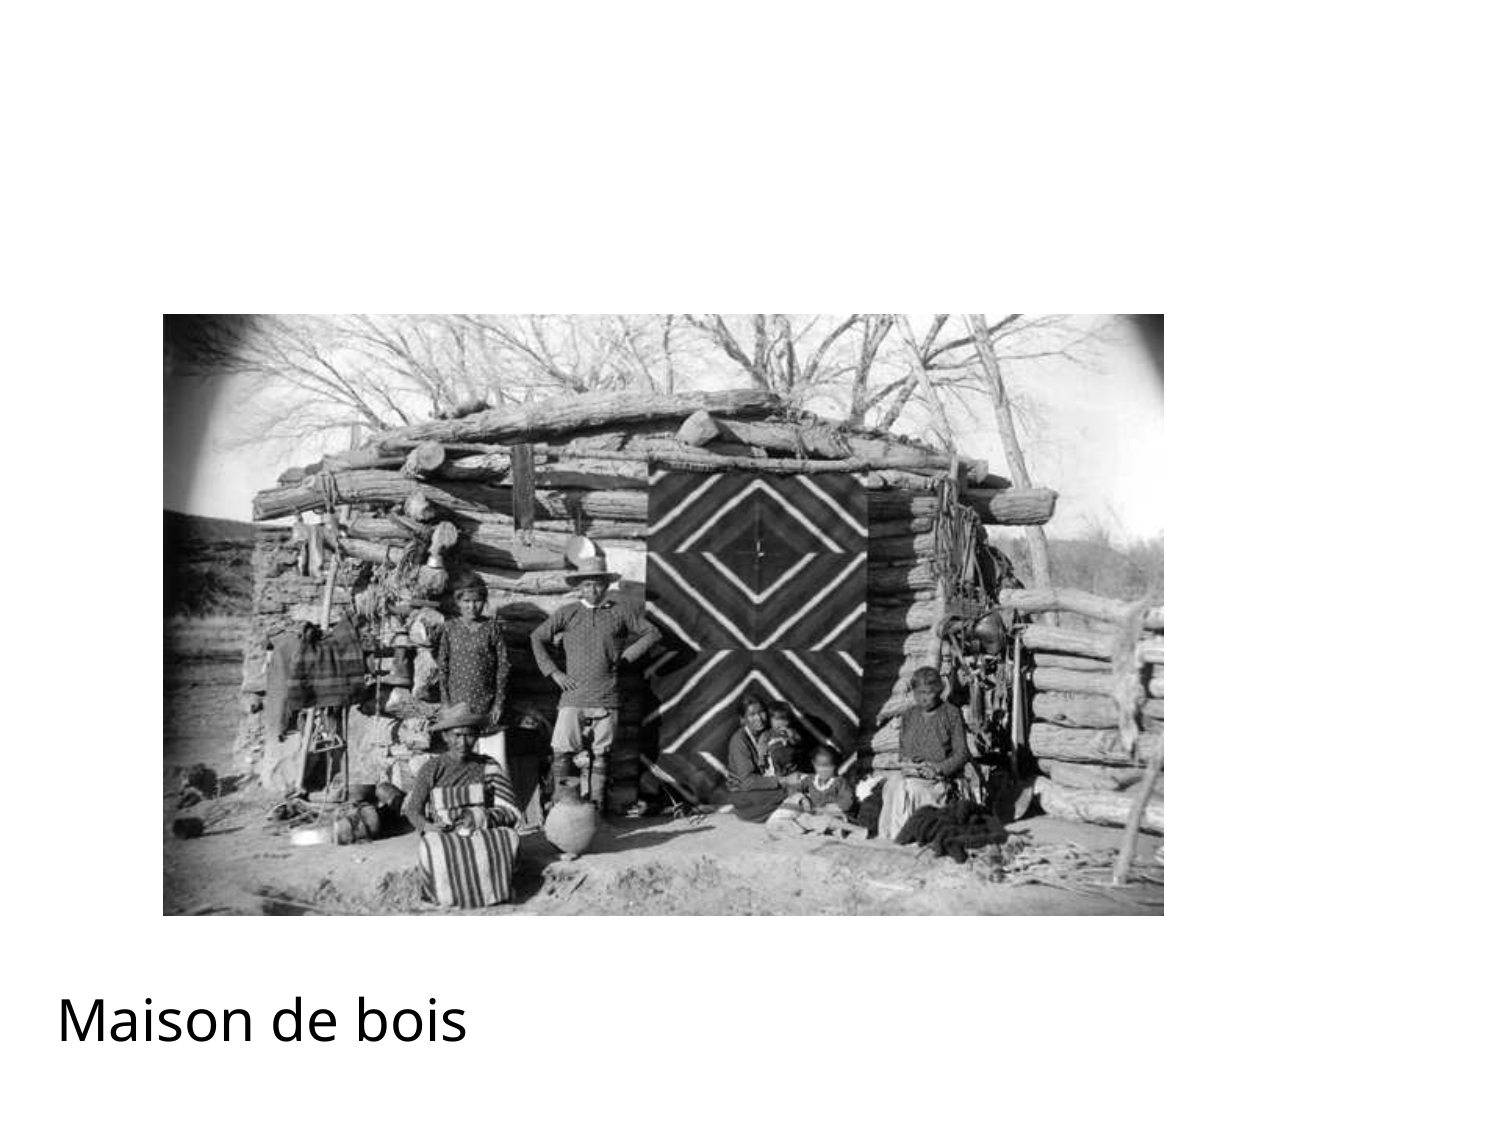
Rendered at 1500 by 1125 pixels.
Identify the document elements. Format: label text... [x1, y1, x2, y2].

text_box Maison de bois [41, 975, 621, 1061]
picture [163, 314, 1164, 917]
